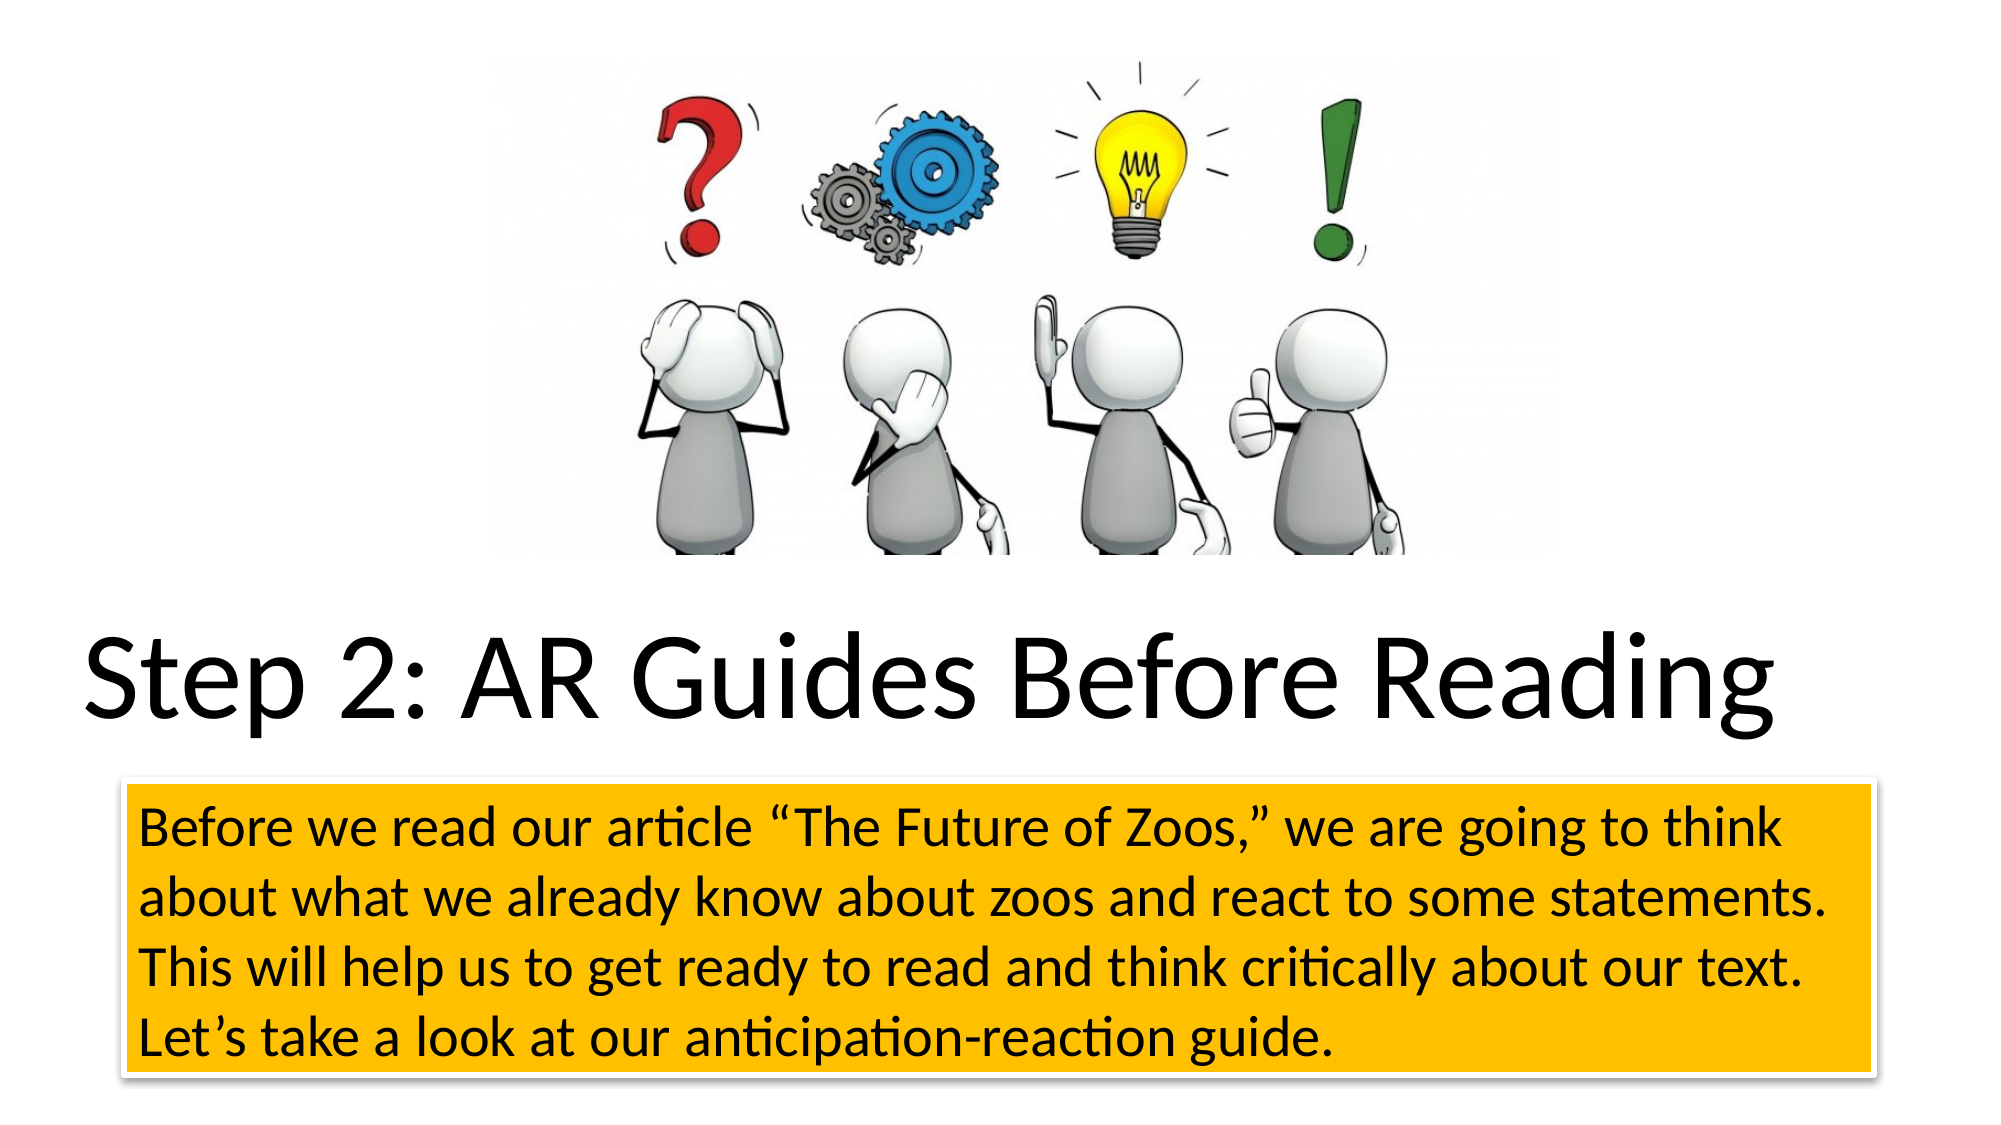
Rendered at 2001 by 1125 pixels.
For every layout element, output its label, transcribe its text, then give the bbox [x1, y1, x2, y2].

title Step 2: AR Guides Before Reading [67, 284, 1931, 753]
picture [490, 58, 1560, 555]
text_box Before we read our article “The Future of Zoos,” we are going to think about what we already know about zoos and react to some statements. This will help us to get ready to read and think critically about our text. Let’s take a look at our anticipation-reaction guide. [121, 777, 1877, 1078]
